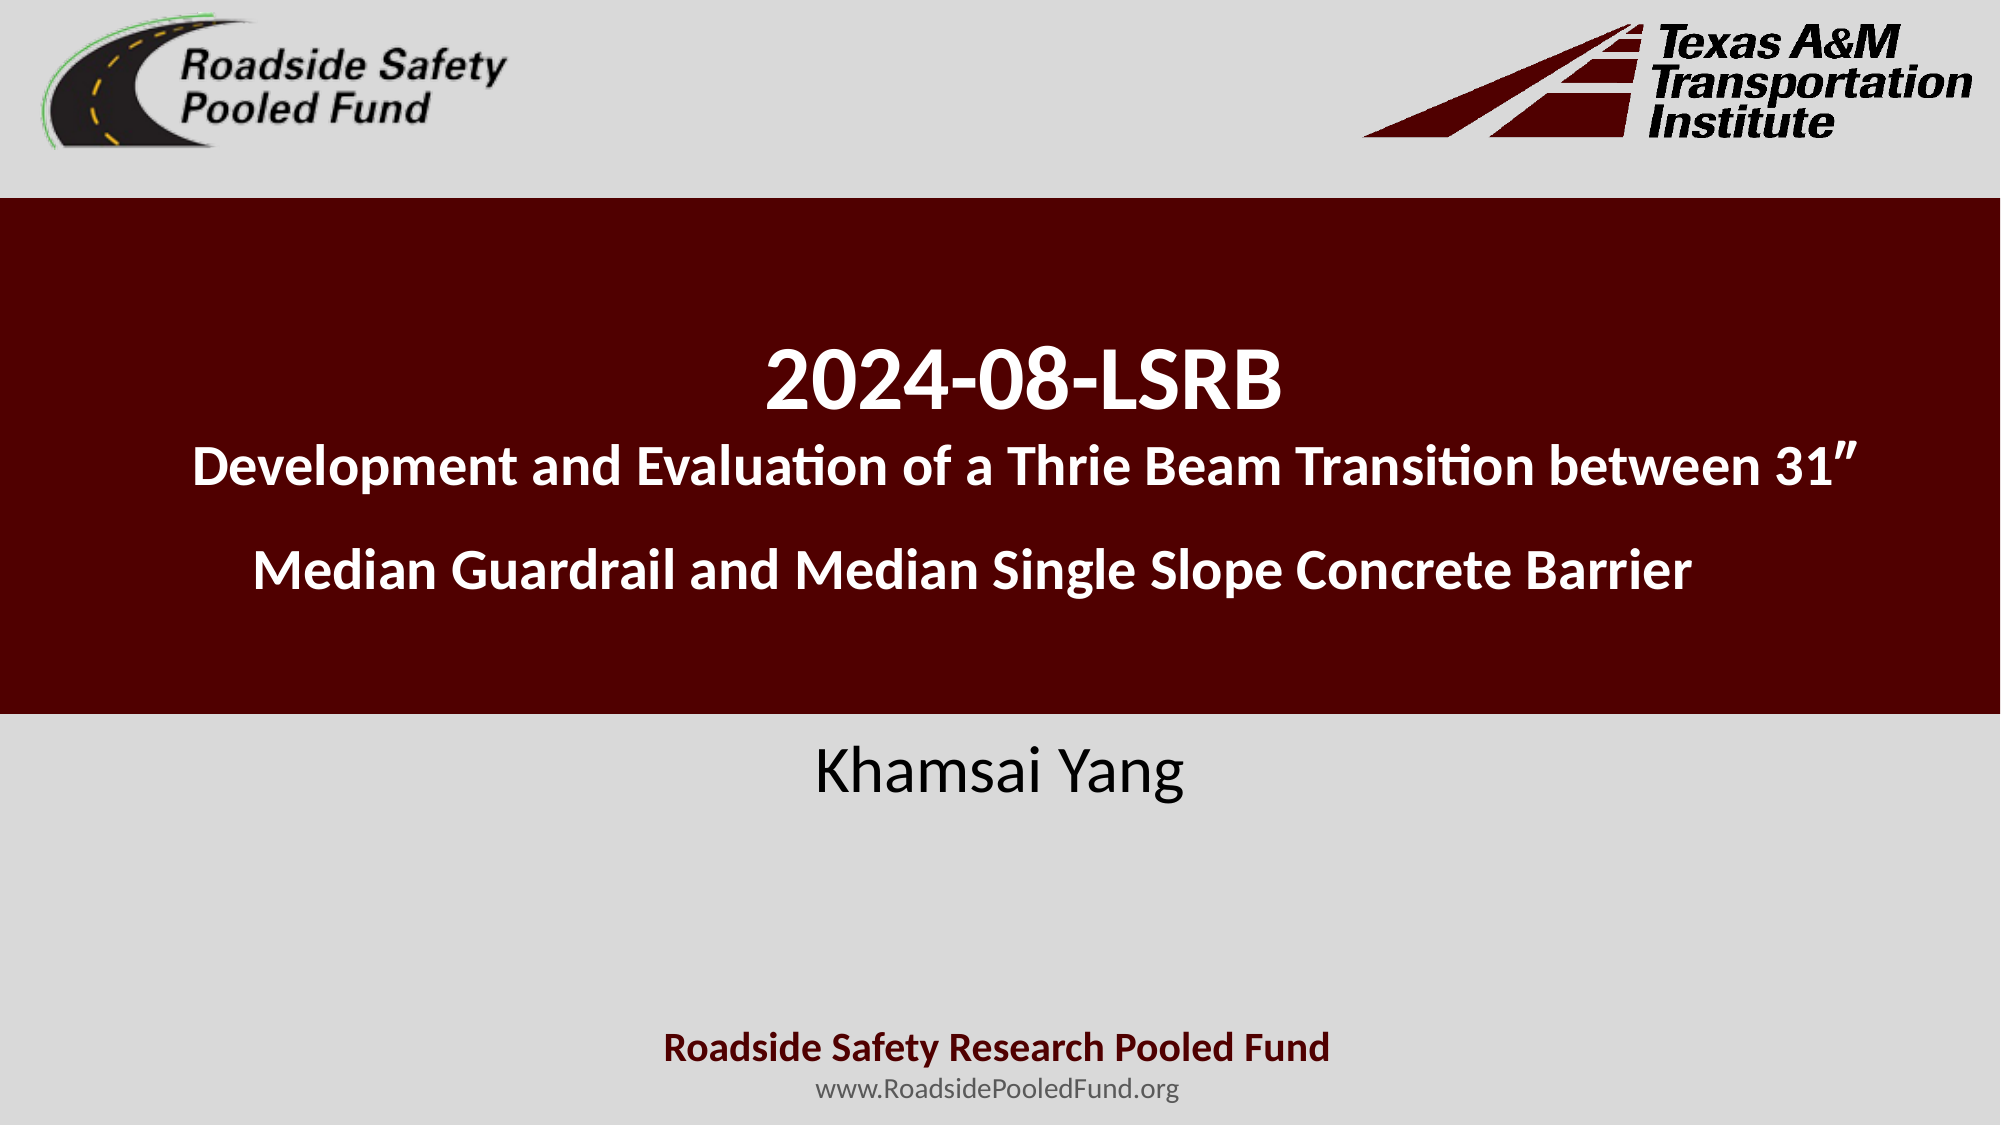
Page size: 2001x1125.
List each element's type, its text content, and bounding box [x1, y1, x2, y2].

title 2024-08-LSRB Development and Evaluation of a Thrie Beam Transition between 31″ Median Guardrail and Median Single Slope Concrete Barrier [87, 237, 1963, 688]
subtitle Khamsai Yang [300, 718, 1700, 1007]
picture [1362, 24, 1972, 138]
picture [36, 12, 513, 150]
